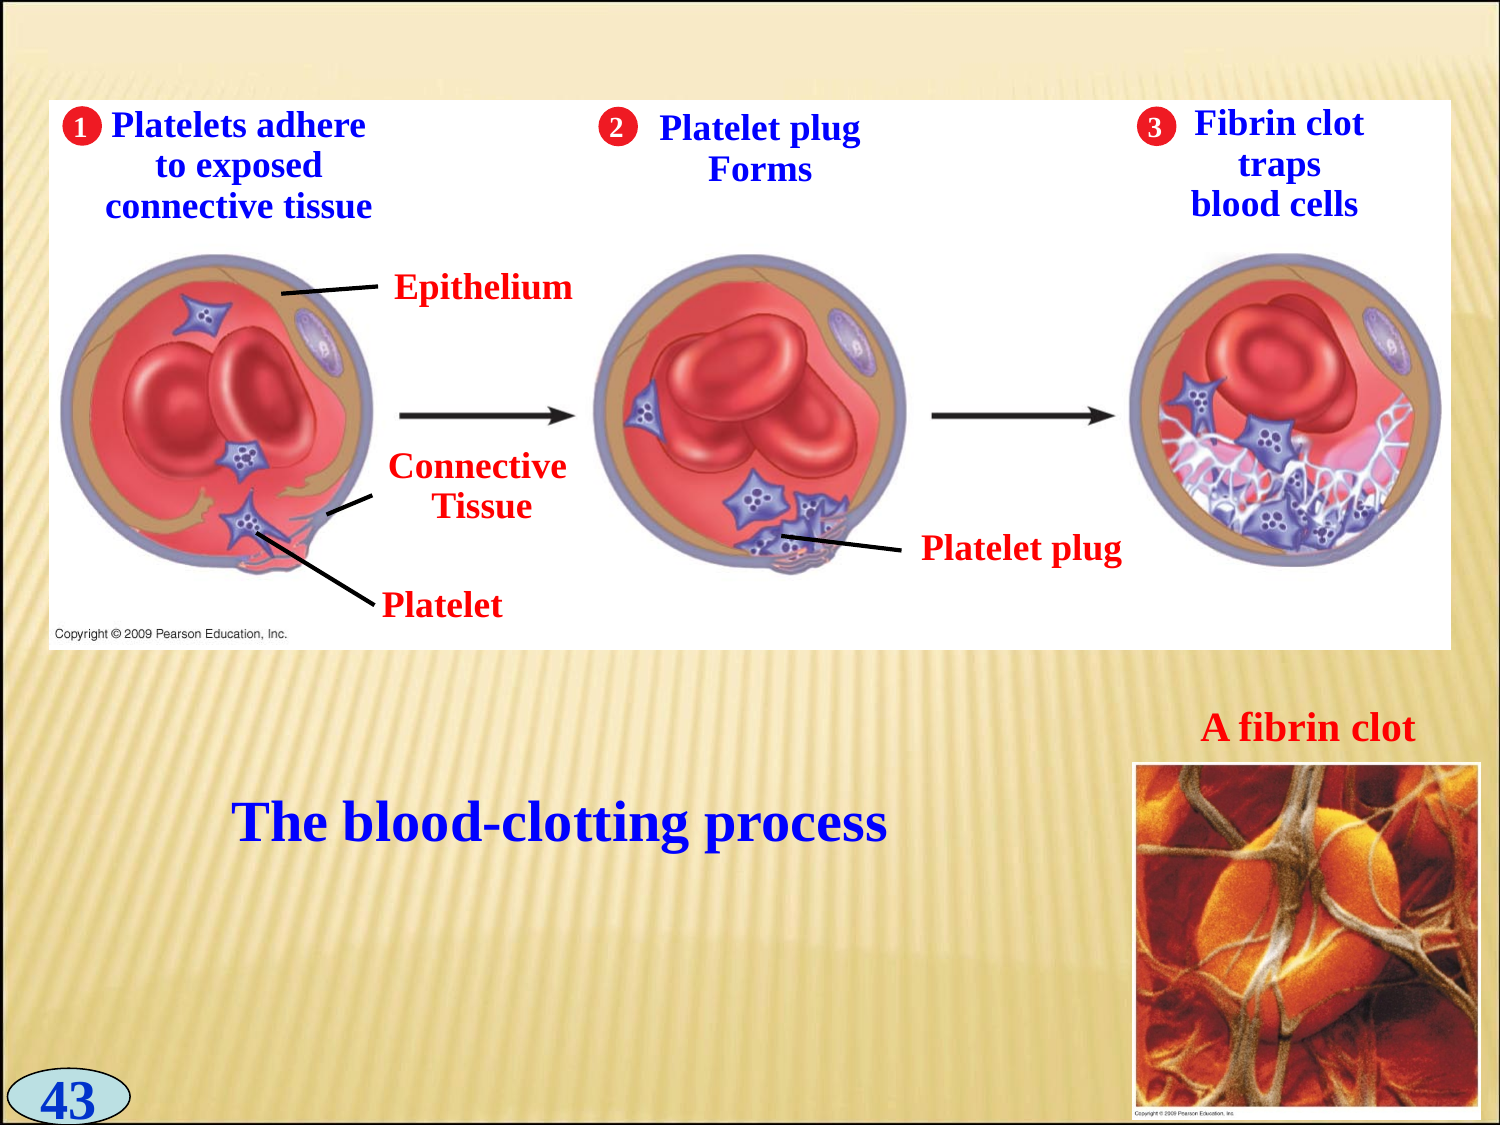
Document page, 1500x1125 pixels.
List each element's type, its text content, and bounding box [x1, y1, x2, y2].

text_box The blood-clotting process [59, 775, 1061, 931]
picture [0, 0, 1500, 1125]
text_box A fibrin clot [1147, 692, 1469, 757]
text_box 43 [7, 1068, 131, 1125]
